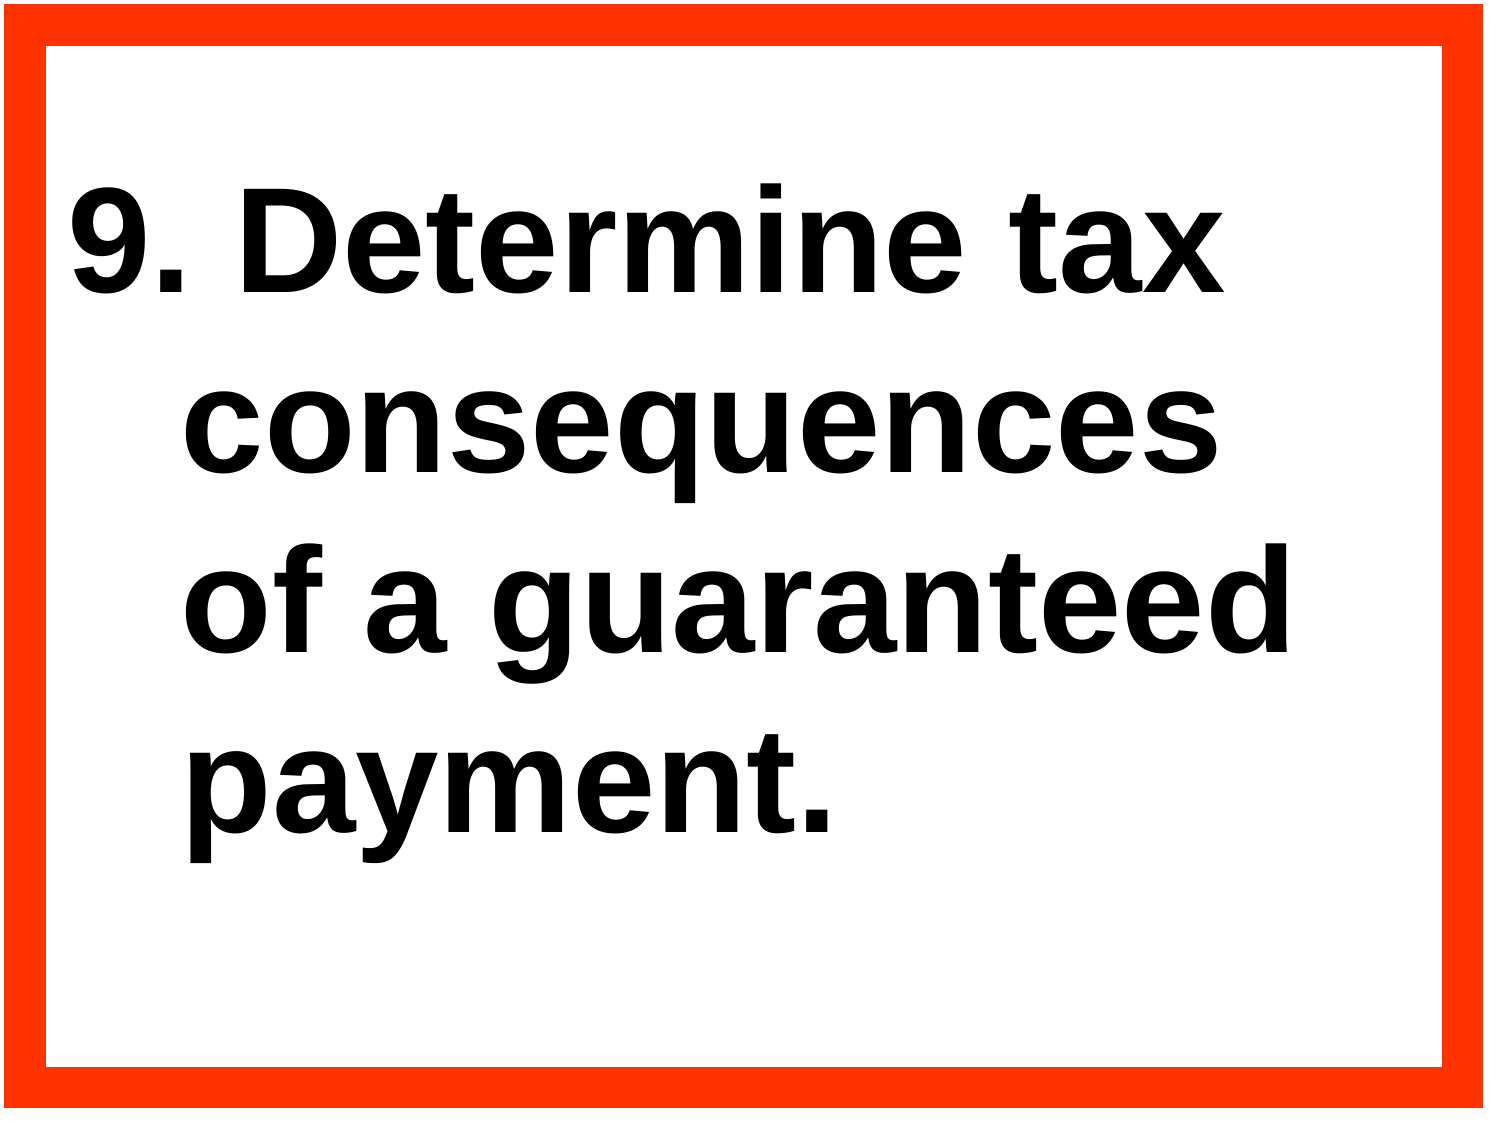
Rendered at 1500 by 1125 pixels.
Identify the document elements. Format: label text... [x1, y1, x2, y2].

list 9. Determine tax consequences of a guaranteed payment. [24, 24, 1463, 1088]
